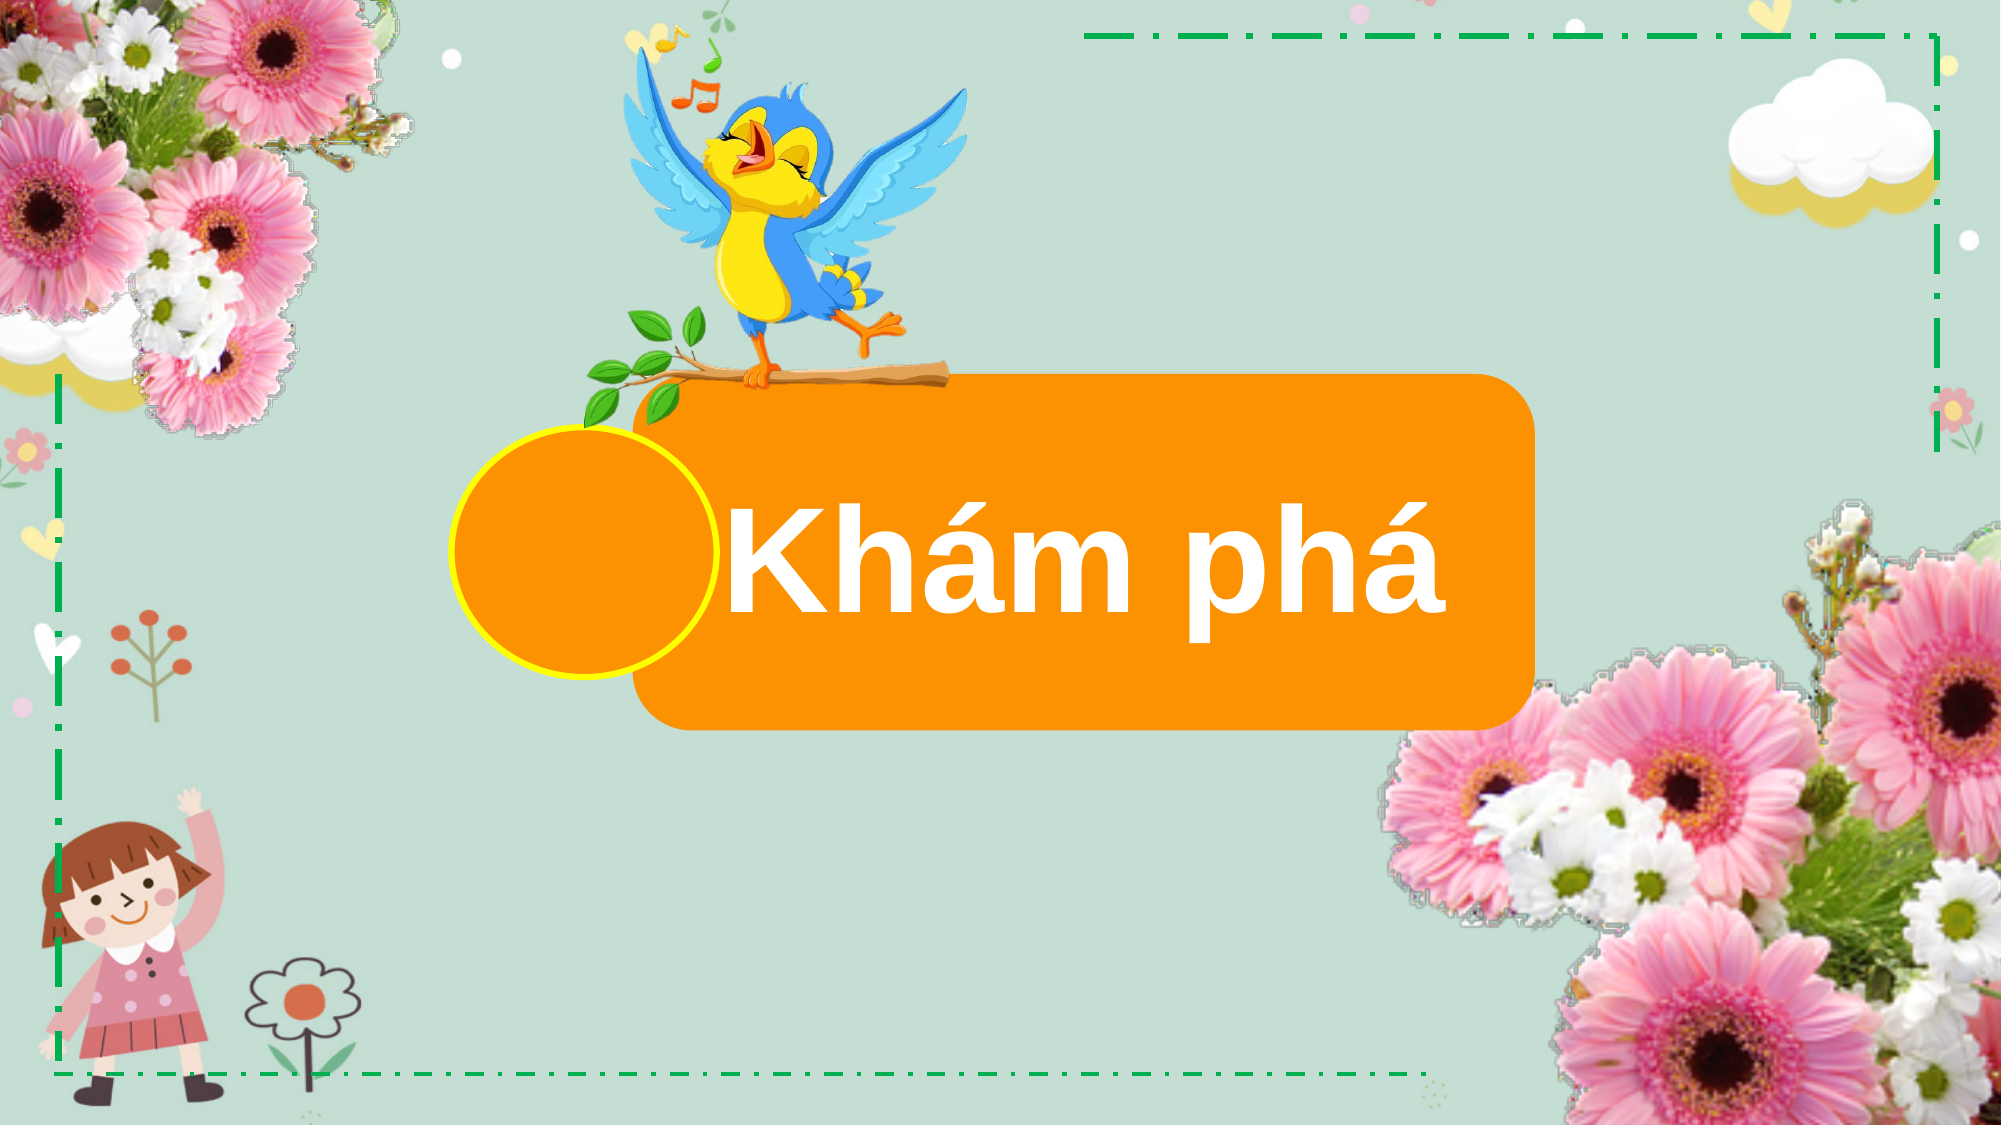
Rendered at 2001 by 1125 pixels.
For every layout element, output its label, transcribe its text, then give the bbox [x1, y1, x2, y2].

text_box [450, 426, 718, 679]
picture [0, 0, 2001, 1125]
text_box Khám phá [631, 372, 1536, 732]
